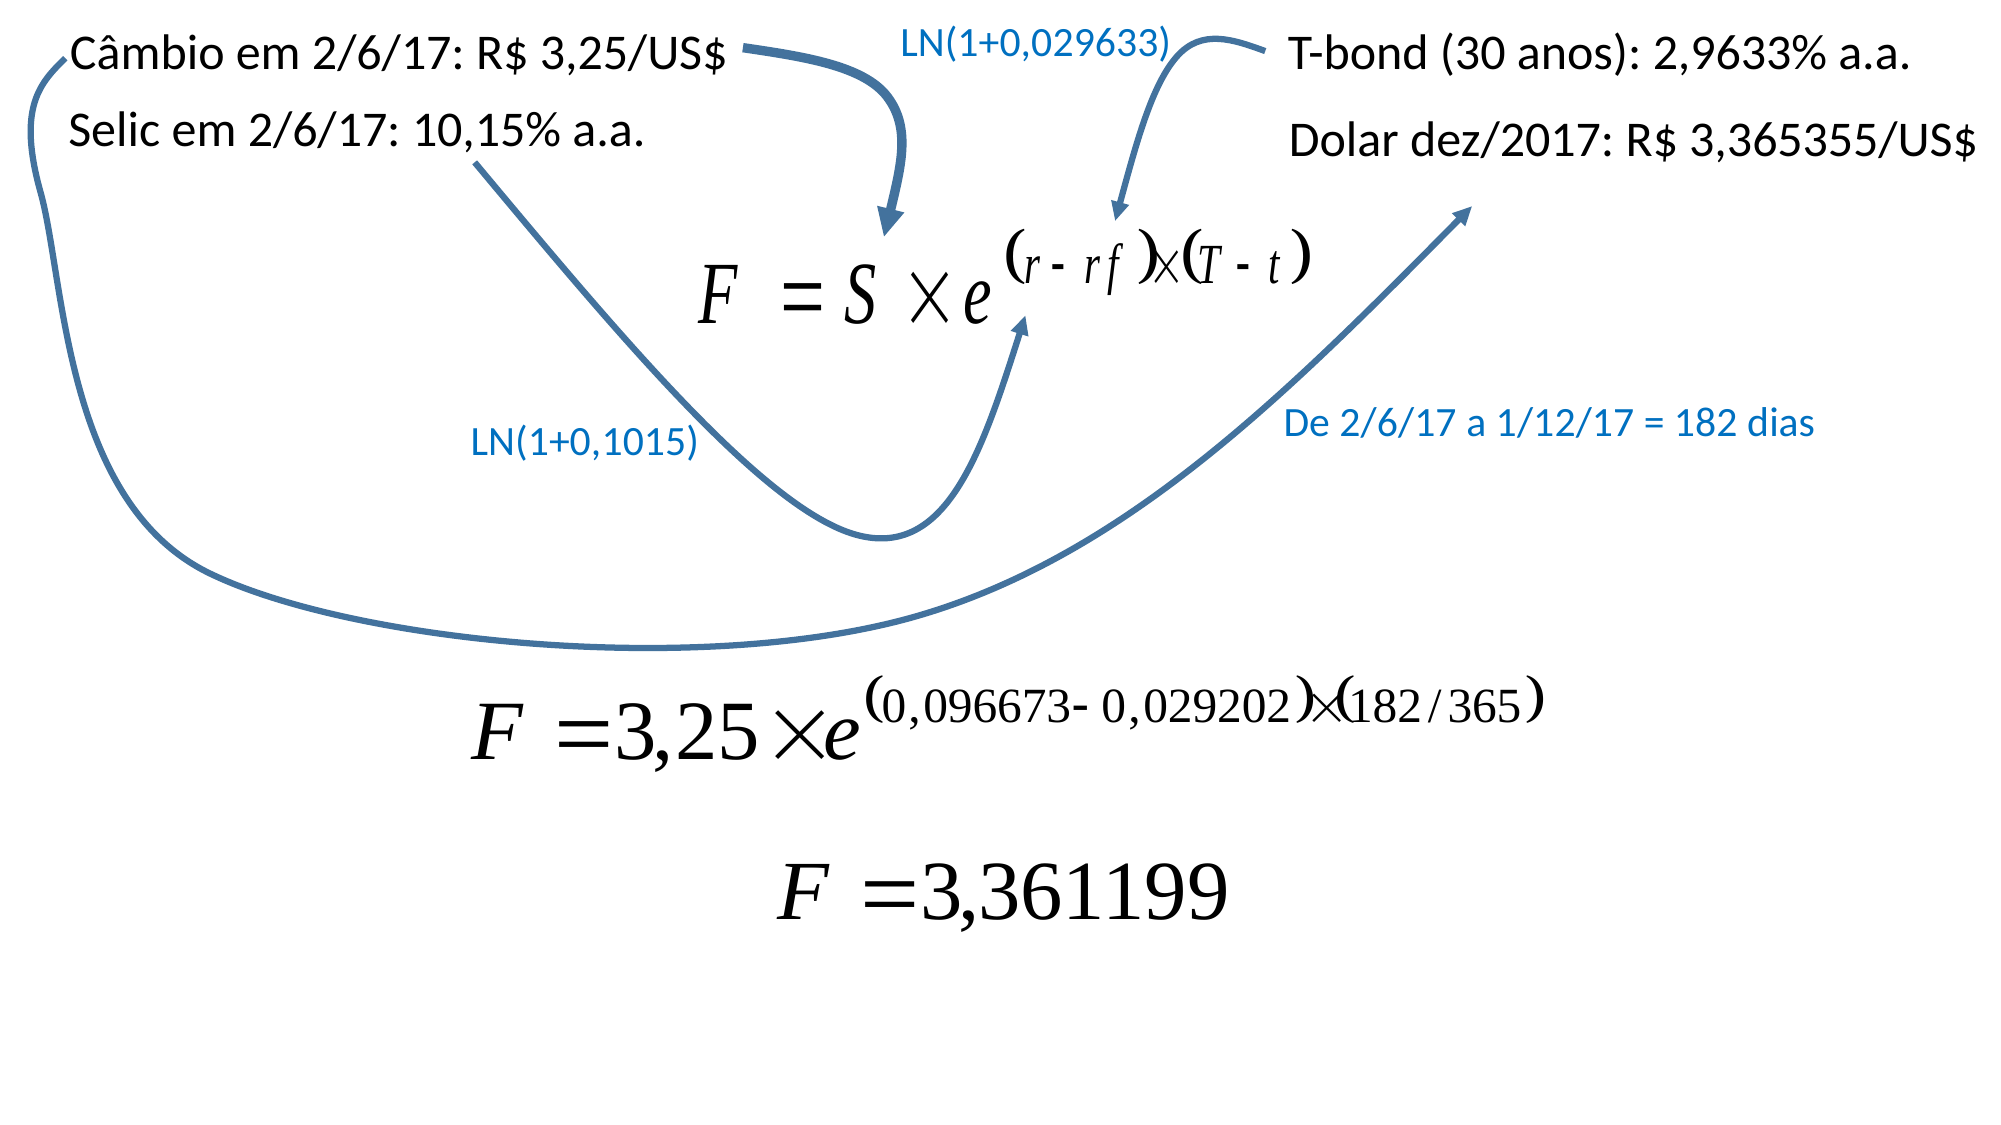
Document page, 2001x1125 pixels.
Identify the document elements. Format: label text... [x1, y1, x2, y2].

text_box [742, 46, 903, 146]
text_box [455, 668, 1551, 796]
text_box [1128, 37, 1266, 173]
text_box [761, 841, 1249, 955]
text_box Câmbio em 2/6/17: R$ 3,25/US$ [55, 12, 752, 88]
text_box T-bond (30 anos): 2,9633% a.a. [1273, 12, 1966, 88]
text_box LN(1+0,029633) [885, 7, 1194, 73]
text_box Dolar dez/2017: R$ 3,365355/US$ [1274, 99, 1997, 174]
text_box Selic em 2/6/17: 10,15% a.a. [367, 89, 808, 136]
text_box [681, 218, 1319, 341]
text_box De 2/6/17 a 1/12/17 = 182 dias [1268, 387, 1841, 453]
text_box [29, 57, 1472, 650]
